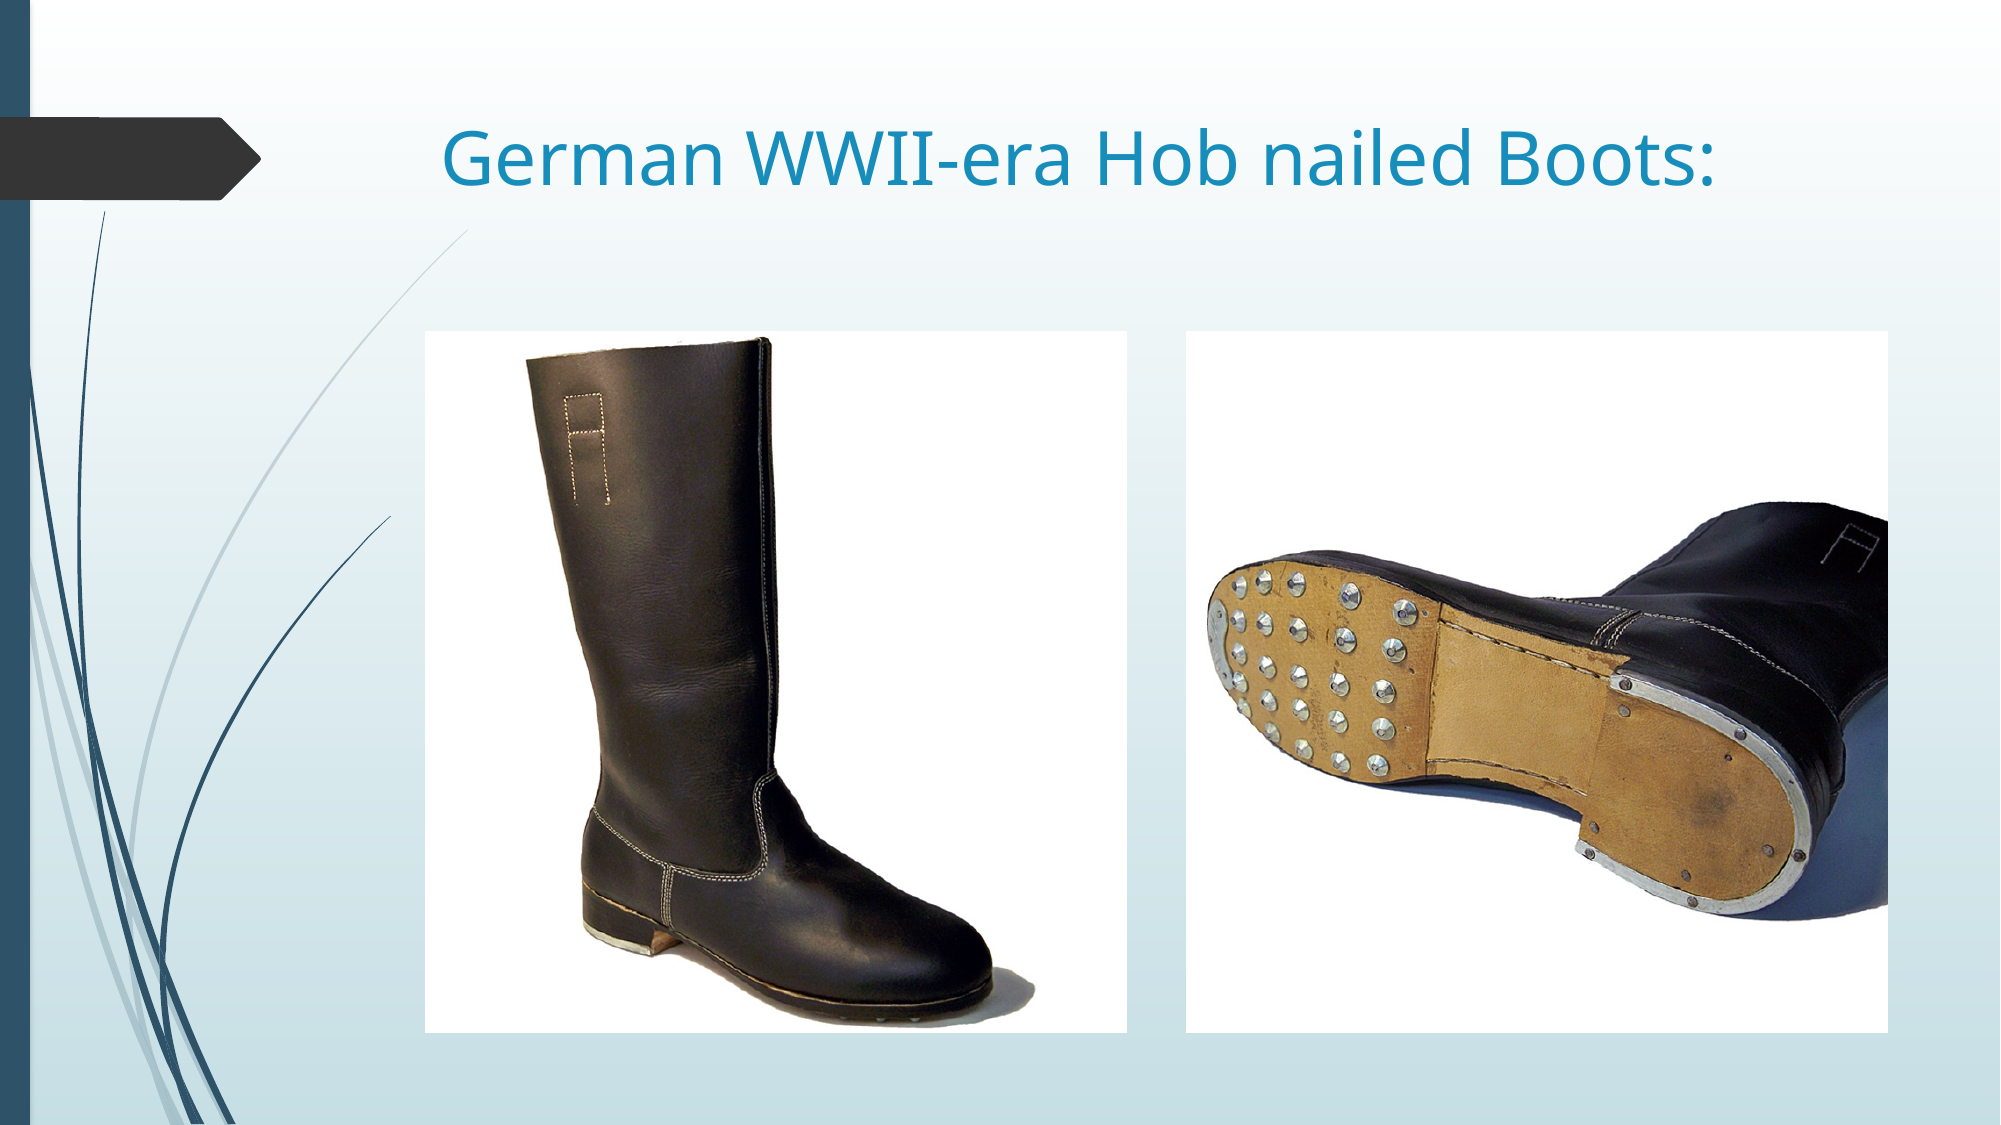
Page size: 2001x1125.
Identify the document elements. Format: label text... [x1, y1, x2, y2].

picture [1185, 331, 1888, 1033]
title German WWII-era Hob nailed Boots: [425, 102, 1888, 313]
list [425, 331, 1127, 1033]
